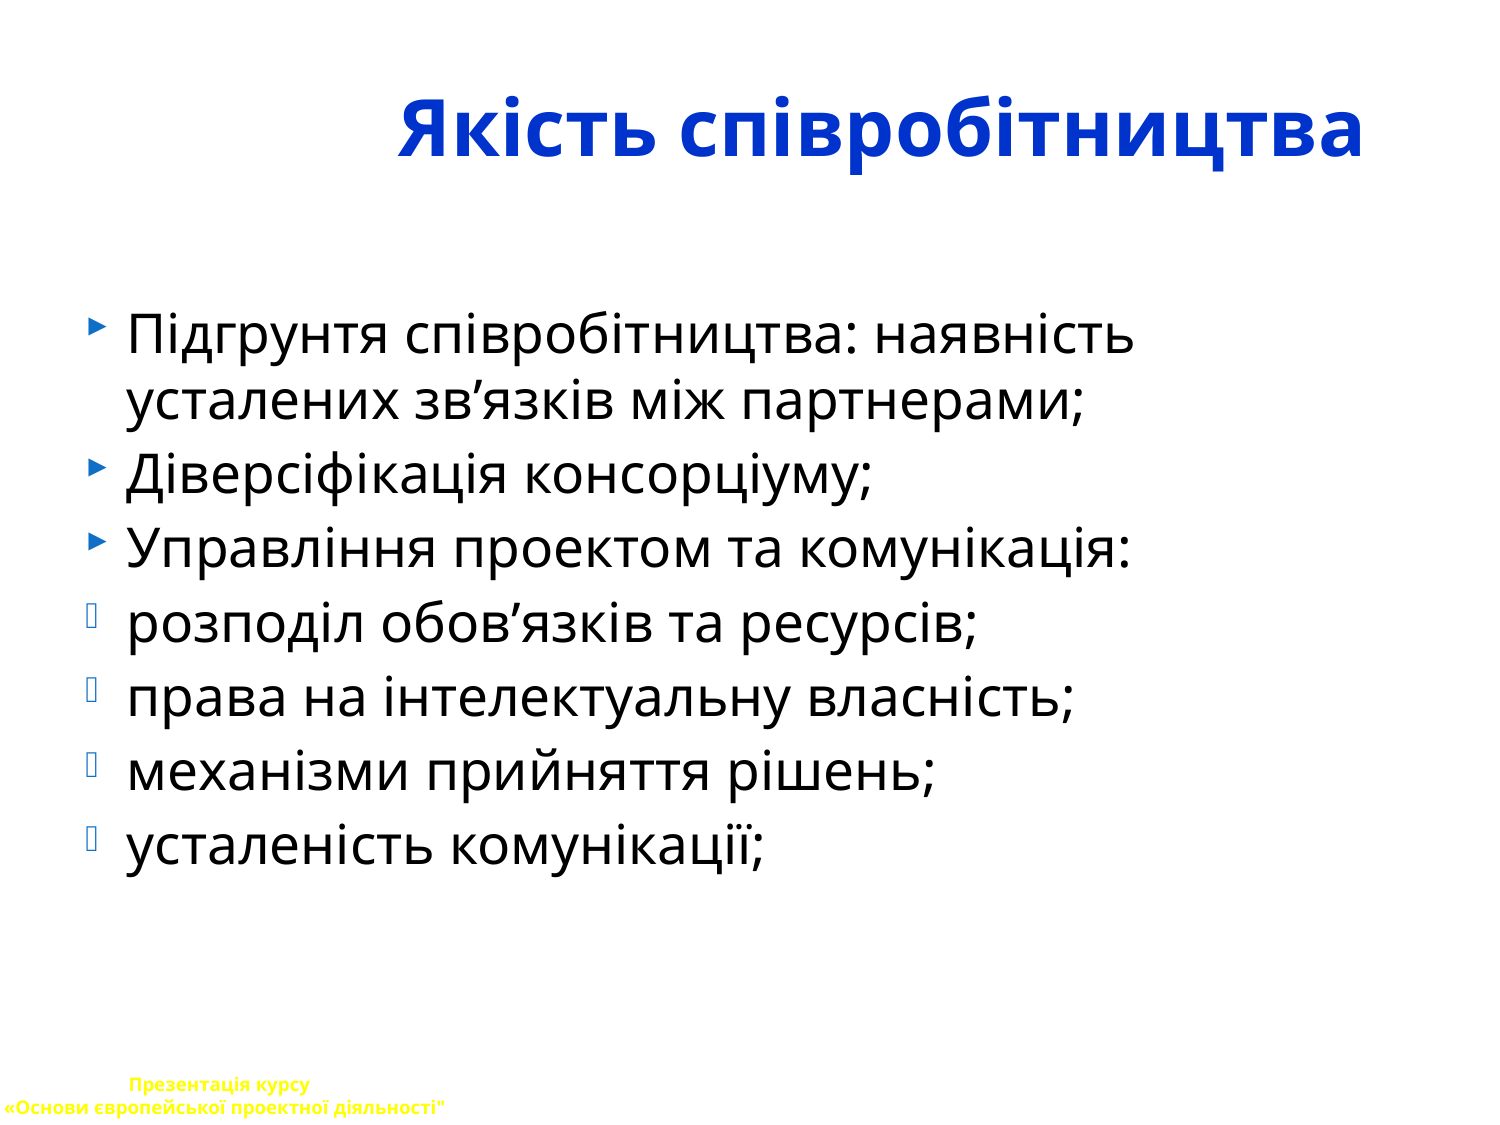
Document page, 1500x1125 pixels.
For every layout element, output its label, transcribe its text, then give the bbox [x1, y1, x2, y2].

title Якість співробітництва [265, 30, 1500, 219]
list Підгрунтя співробітництва: наявність усталених зв’язків між партнерами; Діверсіфікація консорціуму; Управління проектом та комунікація: розподіл обов’язків та ресурсів; права на інтелектуальну власність; механізми прийняття рішень; усталеність комунікації; [53, 290, 1424, 1034]
footer Презентація курсу «Основи європейської проектної діяльності" [0, 1065, 783, 1125]
